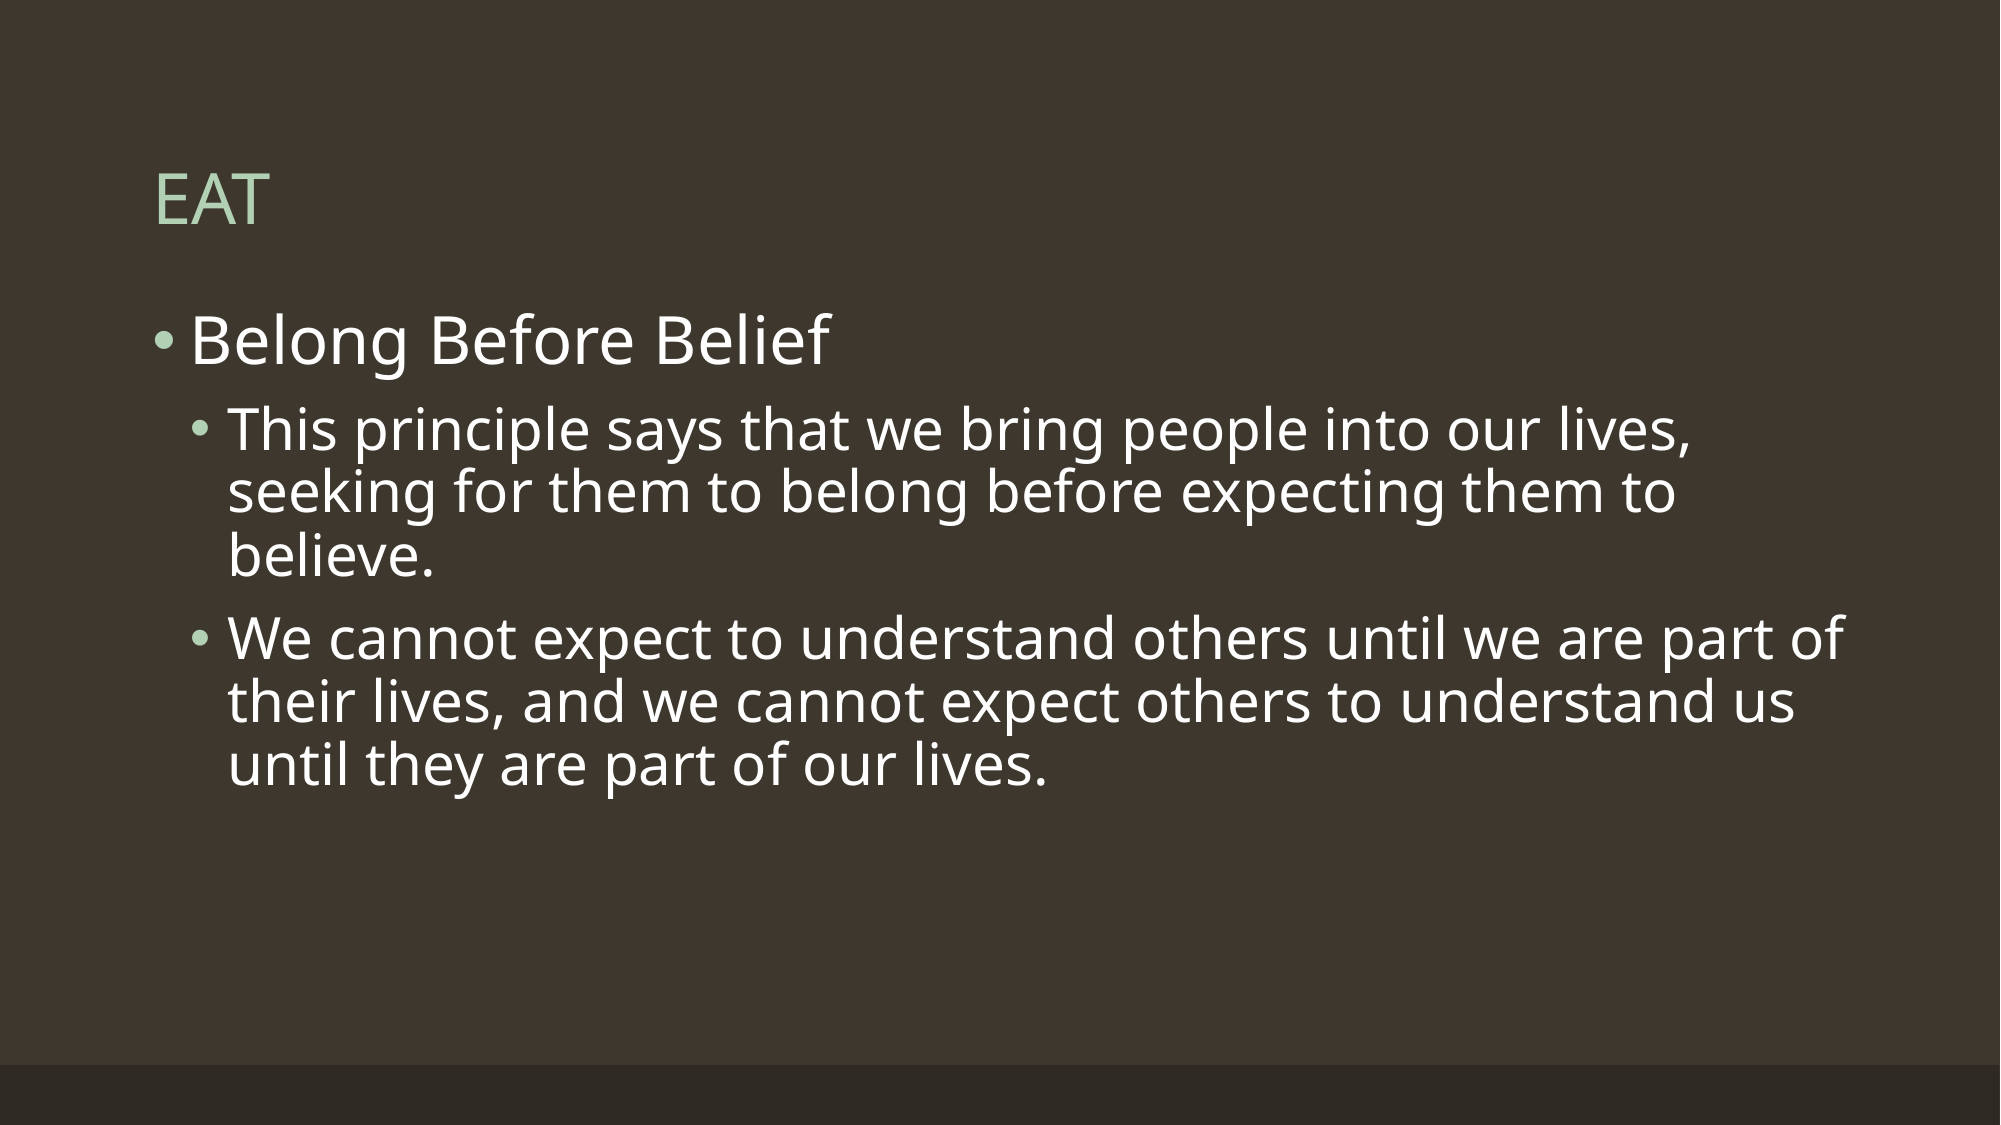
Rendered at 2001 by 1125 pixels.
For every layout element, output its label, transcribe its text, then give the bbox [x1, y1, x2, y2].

title EAT [137, 59, 1863, 248]
list Belong Before Belief This principle says that we bring people into our lives, seeking for them to belong before expecting them to believe. We cannot expect to understand others until we are part of their lives, and we cannot expect others to understand us until they are part of our lives. [137, 299, 1863, 1014]
